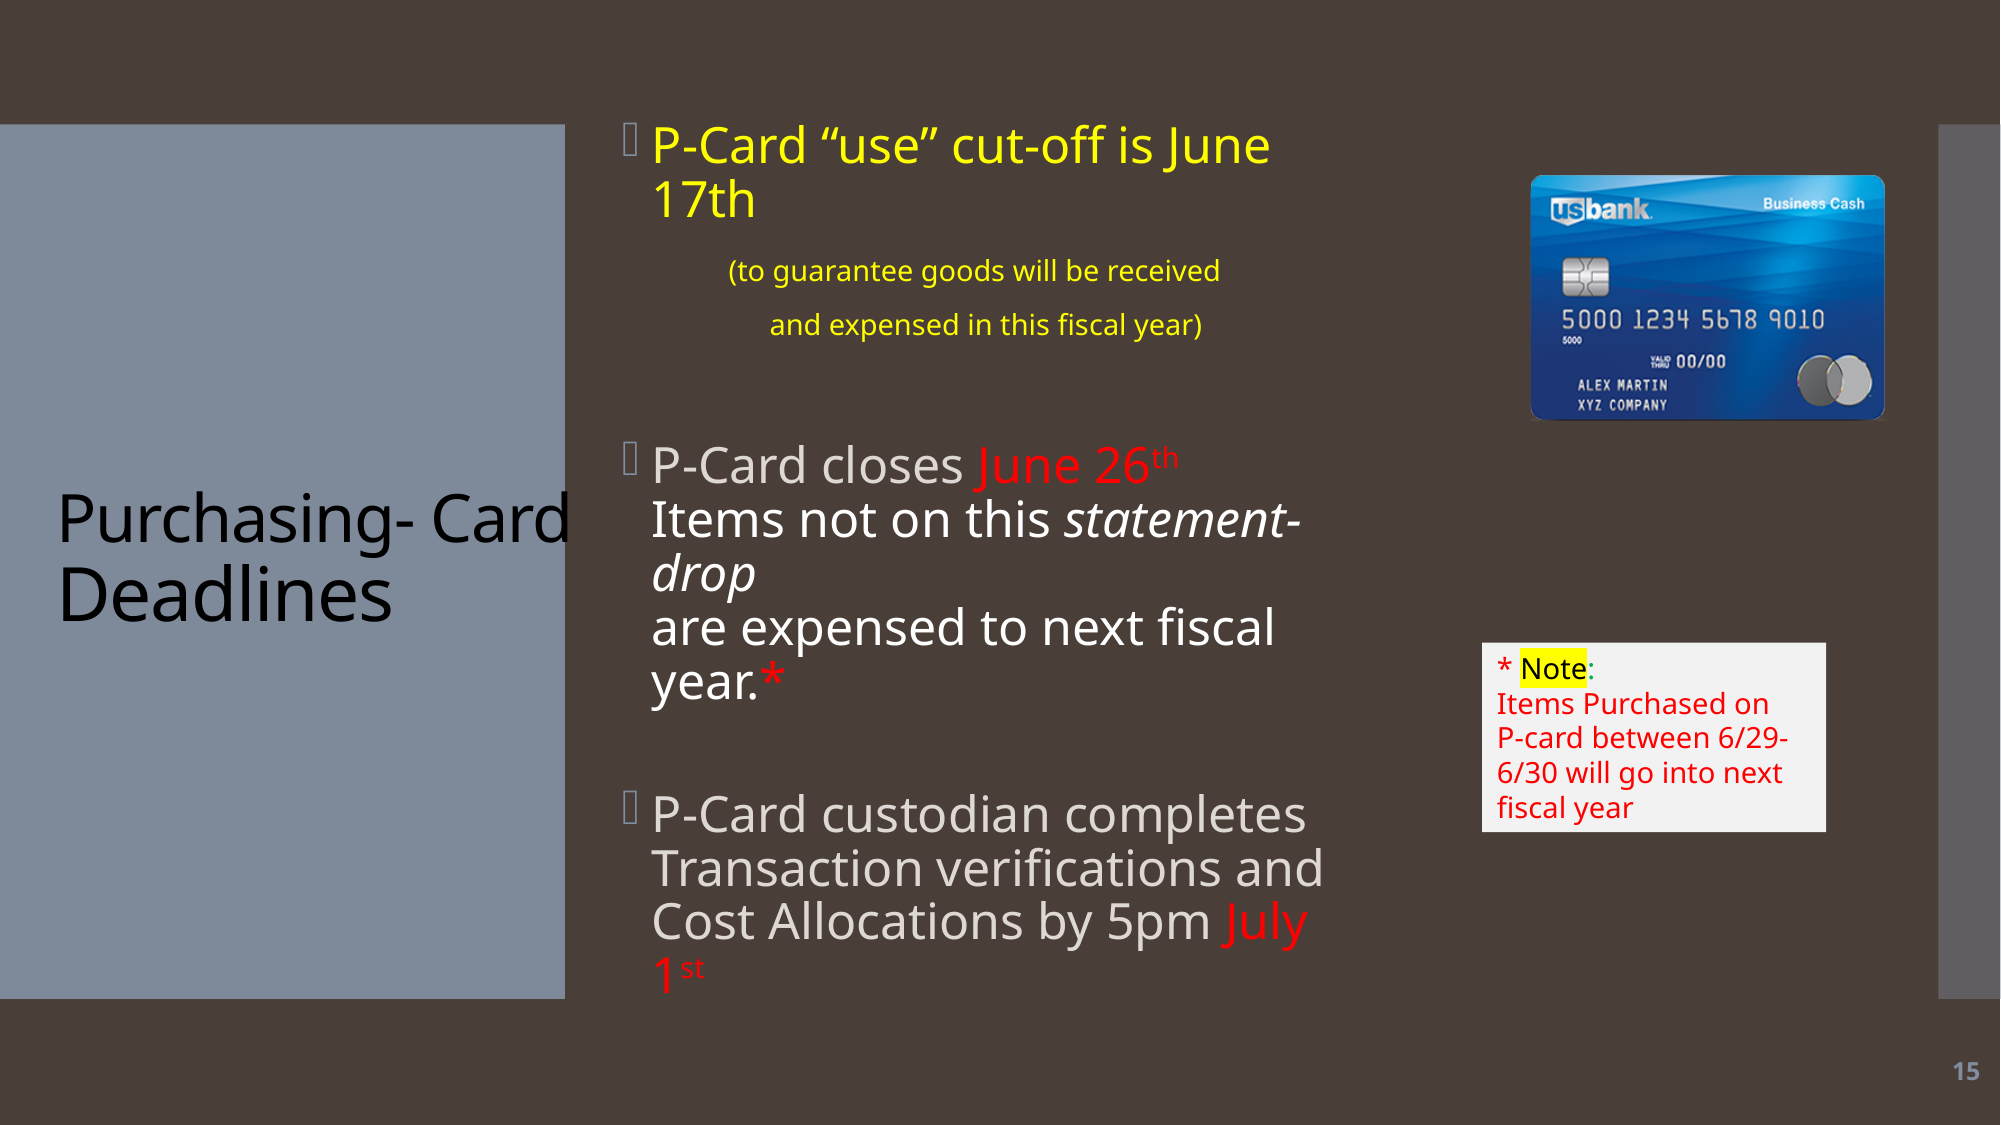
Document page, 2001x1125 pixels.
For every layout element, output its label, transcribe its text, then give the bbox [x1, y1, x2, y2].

picture [1529, 173, 1887, 421]
list [1329, 142, 1926, 983]
list P-Card “use” cut-off is June 17th (to guarantee goods will be received and expensed in this fiscal year) P-Card closes June 26th Items not on this statement-drop are expensed to next fiscal year.* P-Card custodian completes Transaction verifications and Cost Allocations by 5pm July 1st [606, 142, 1329, 983]
text_box * Note: Items Purchased on P-card between 6/29-6/30 will go into next fiscal year [1482, 642, 1827, 833]
title Purchasing- Card Deadlines [41, 184, 606, 940]
slide_number 15 [1744, 1042, 1996, 1103]
